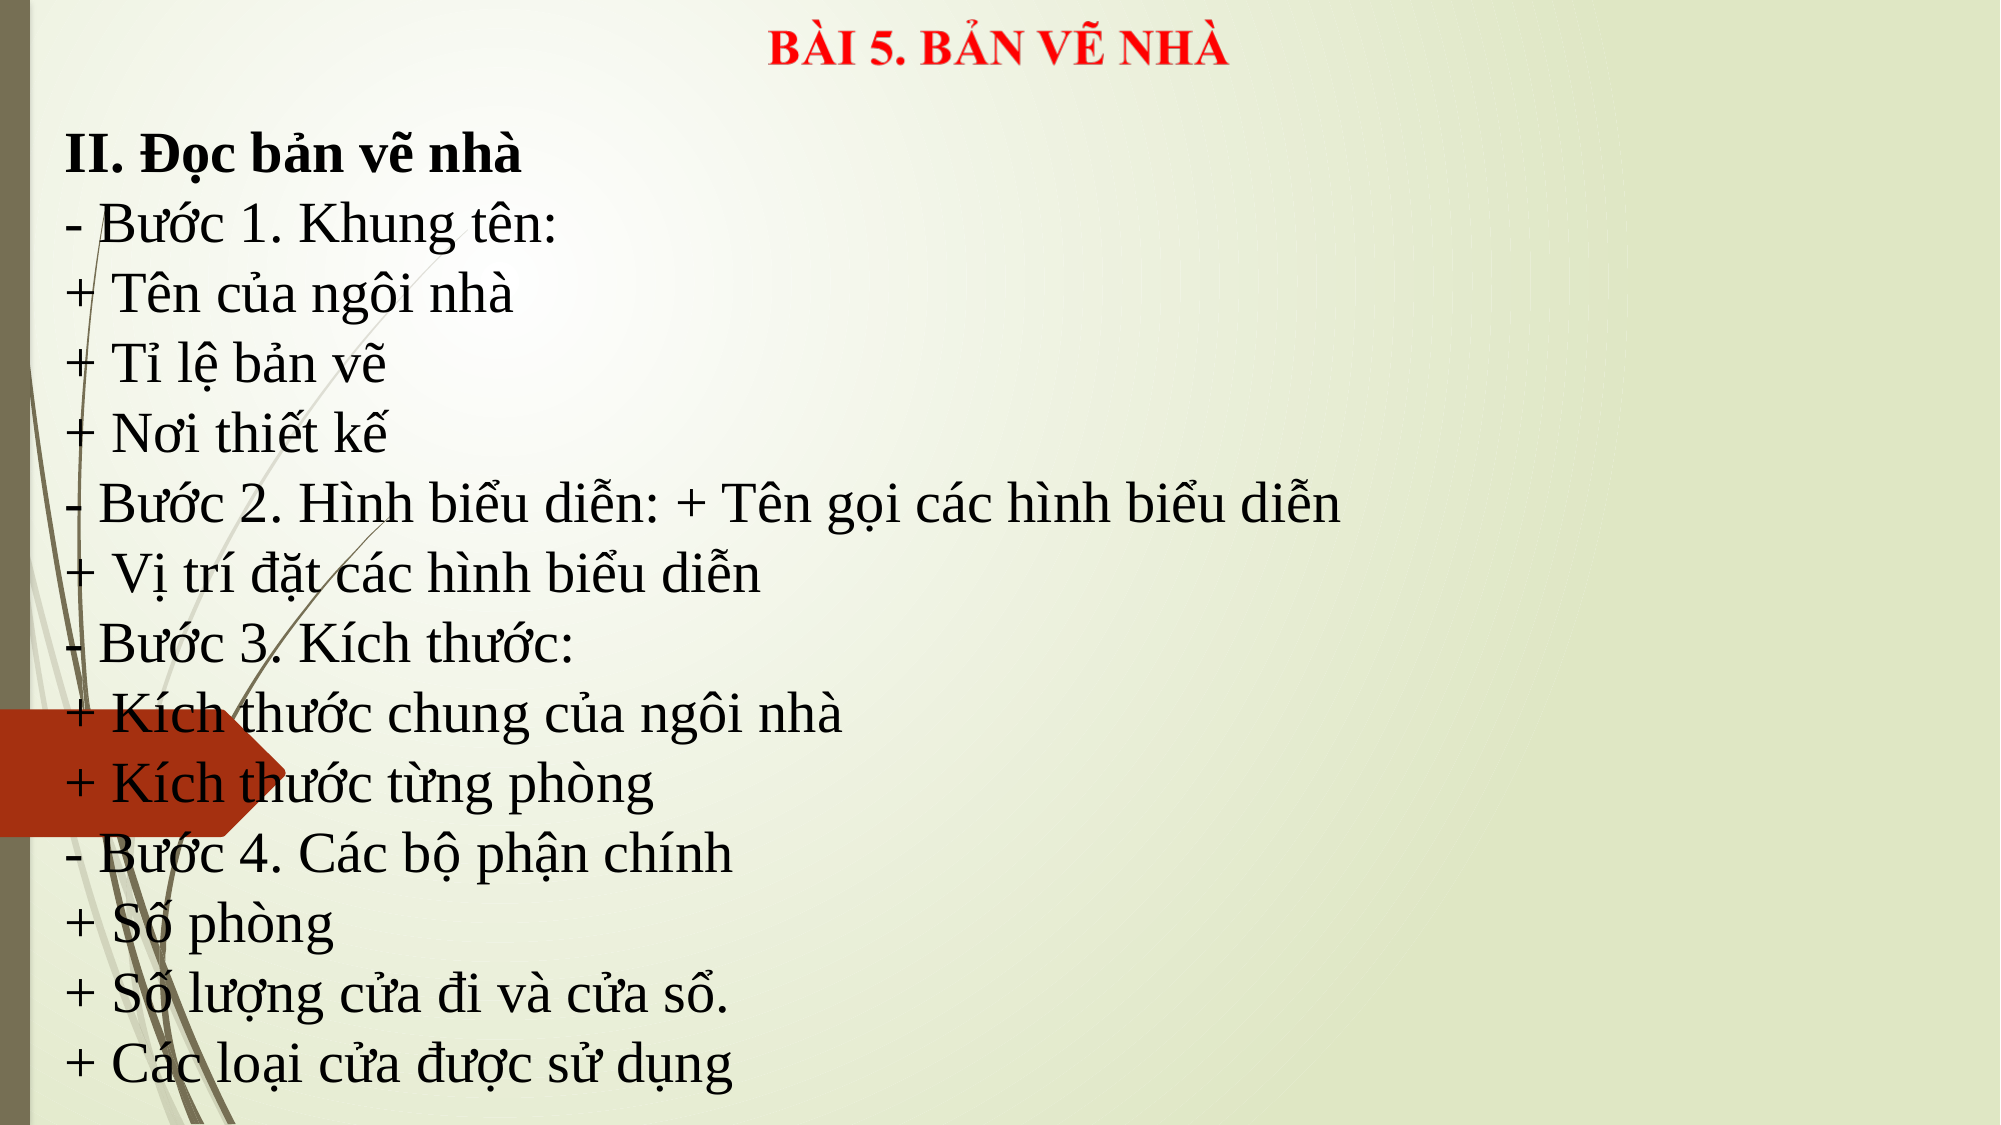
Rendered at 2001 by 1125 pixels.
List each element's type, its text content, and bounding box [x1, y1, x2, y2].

picture [735, 0, 1308, 107]
text_box II. Đọc bản vẽ nhà - Bước 1. Khung tên: + Tên của ngôi nhà + Tỉ lệ bản vẽ + Nơi thiết kế - Bước 2. Hình biểu diễn: + Tên gọi các hình biểu diễn + Vị trí đặt các hình biểu diễn - Bước 3. Kích thước: + Kích thước chung của ngôi nhà + Kích thước từng phòng - Bước 4. Các bộ phận chính + Số phòng + Số lượng cửa đi và cửa sổ. + Các loại cửa được sử dụng [50, 106, 1950, 1102]
